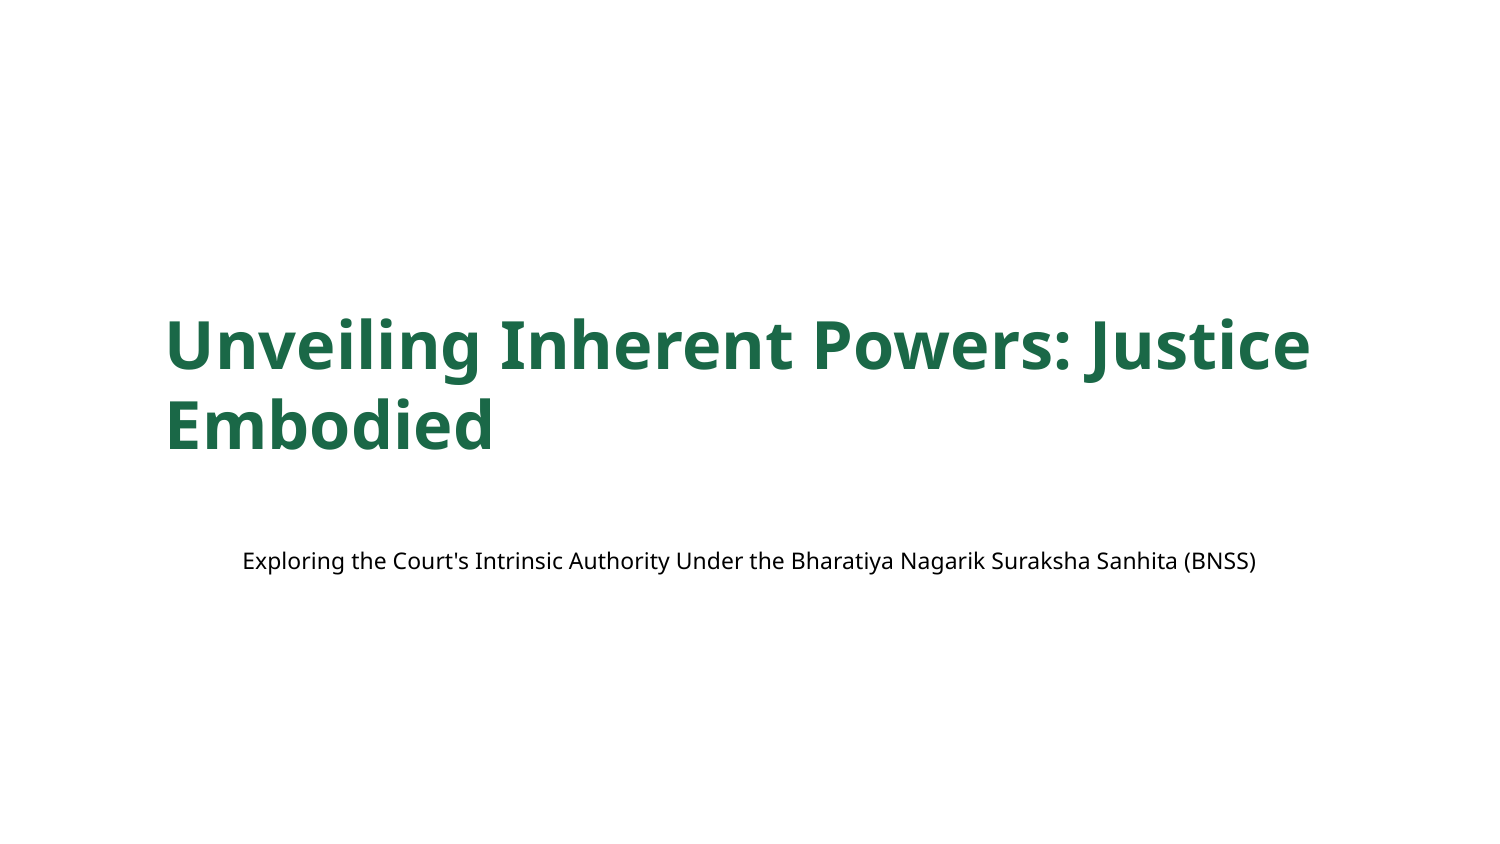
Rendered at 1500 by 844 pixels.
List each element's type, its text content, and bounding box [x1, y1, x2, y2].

text_box Unveiling Inherent Powers: Justice Embodied Exploring the Court's Intrinsic Authority Under the Bharatiya Nagarik Suraksha Sanhita (BNSS) [149, 295, 1350, 718]
